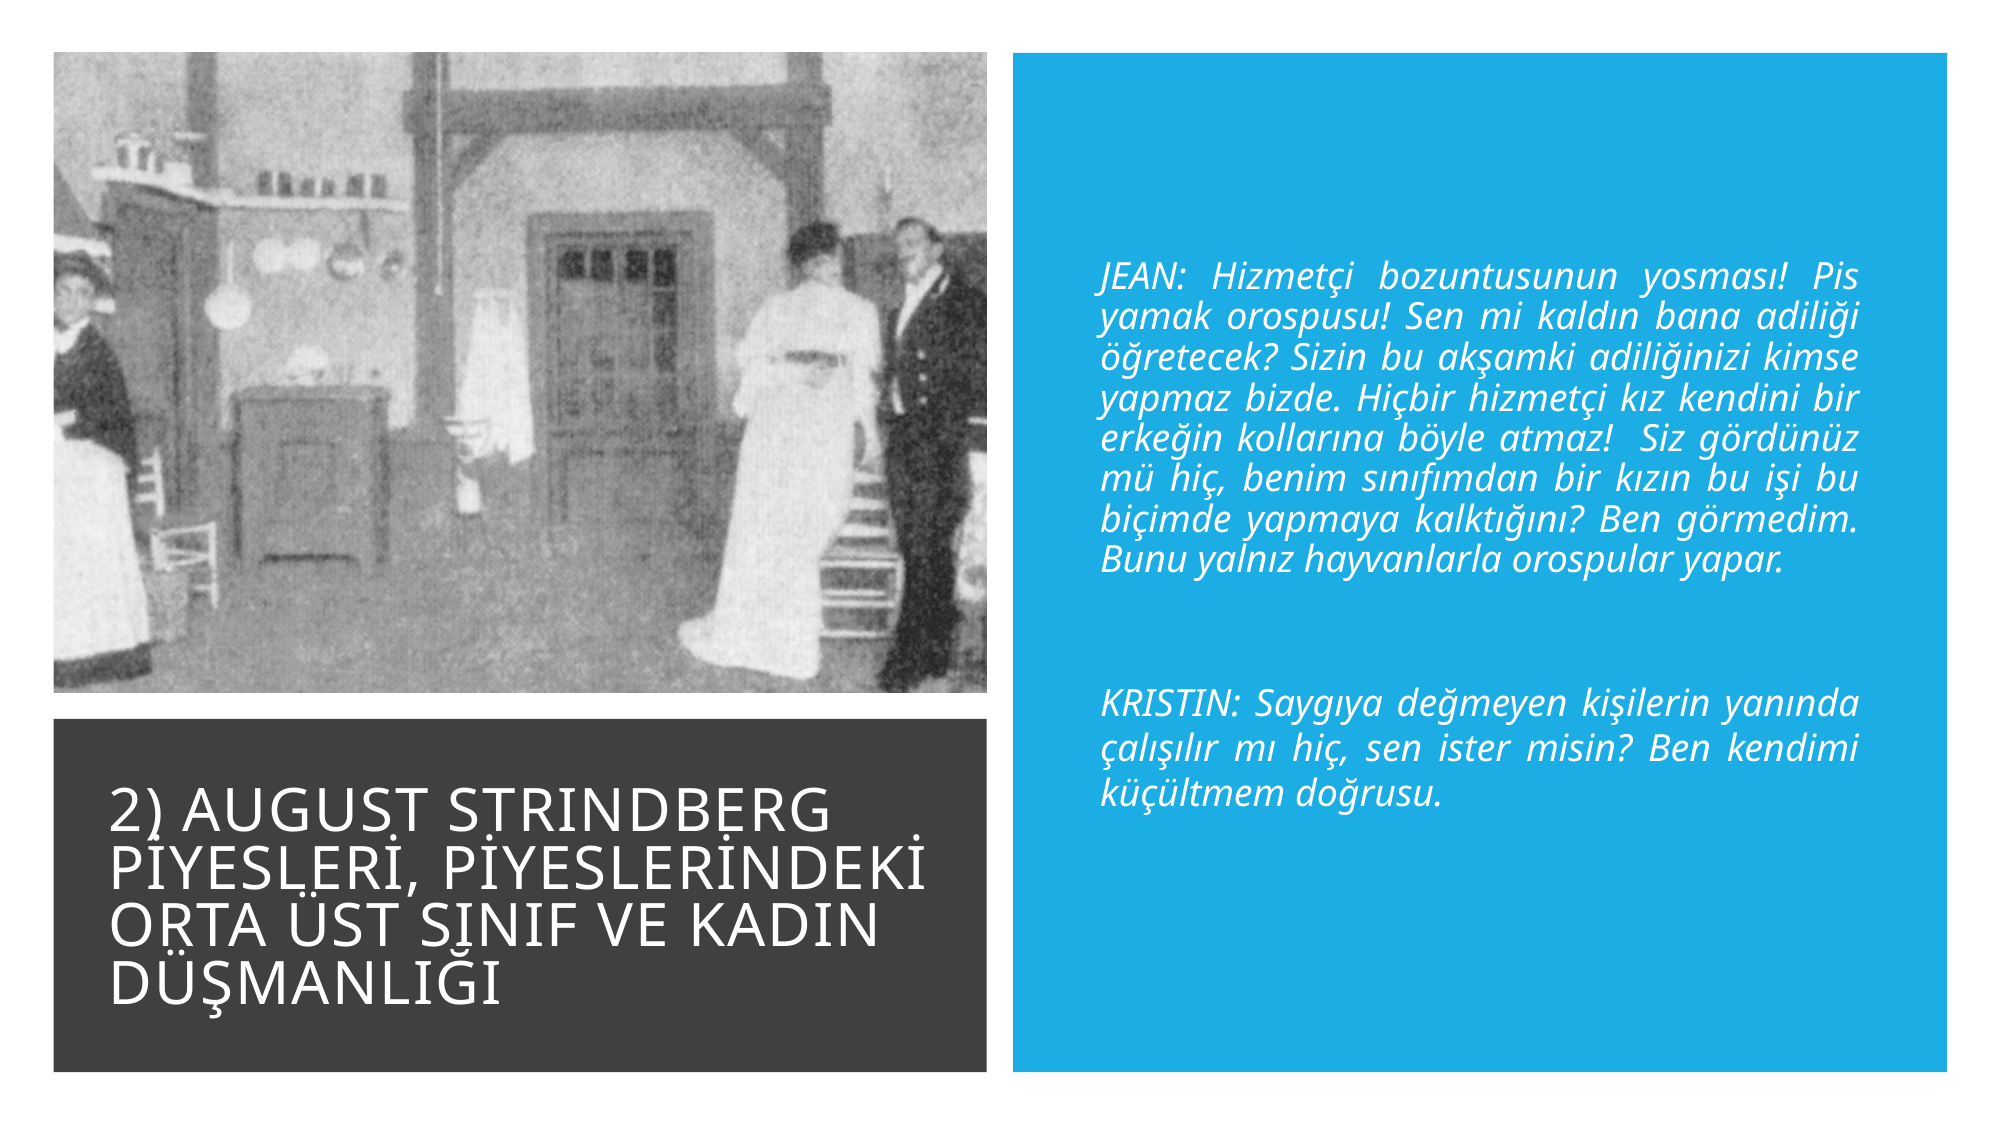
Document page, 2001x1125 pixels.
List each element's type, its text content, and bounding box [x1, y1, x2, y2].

title 2) August STRINDBERG Pİyeslerİ, Pİyeslerİndekİ Orta Üst Sınıf ve Kadın Düşmanlığı [94, 756, 954, 1046]
picture [53, 52, 987, 693]
text_box [1012, 51, 1948, 1074]
list JEAN: Hizmetçi bozuntusunun yosması! Pis yamak orospusu! Sen mi kaldın bana adiliği öğretecek? Sizin bu akşamki adiliğinizi kimse yapmaz bizde. Hiçbir hizmetçi kız kendini bir erkeğin kollarına böyle atmaz! Siz gördünüz mü hiç, benim sınıfımdan bir kızın bu işi bu biçimde yapmaya kalktığını? Ben görmedim. Bunu yalnız hayvanlarla orospular yapar. KRISTIN: Saygıya değmeyen kişilerin yanında çalışılır mı hiç, sen ister misin? Ben kendimi küçültmem doğrusu. [1092, 159, 1868, 956]
text_box [52, 718, 988, 1073]
